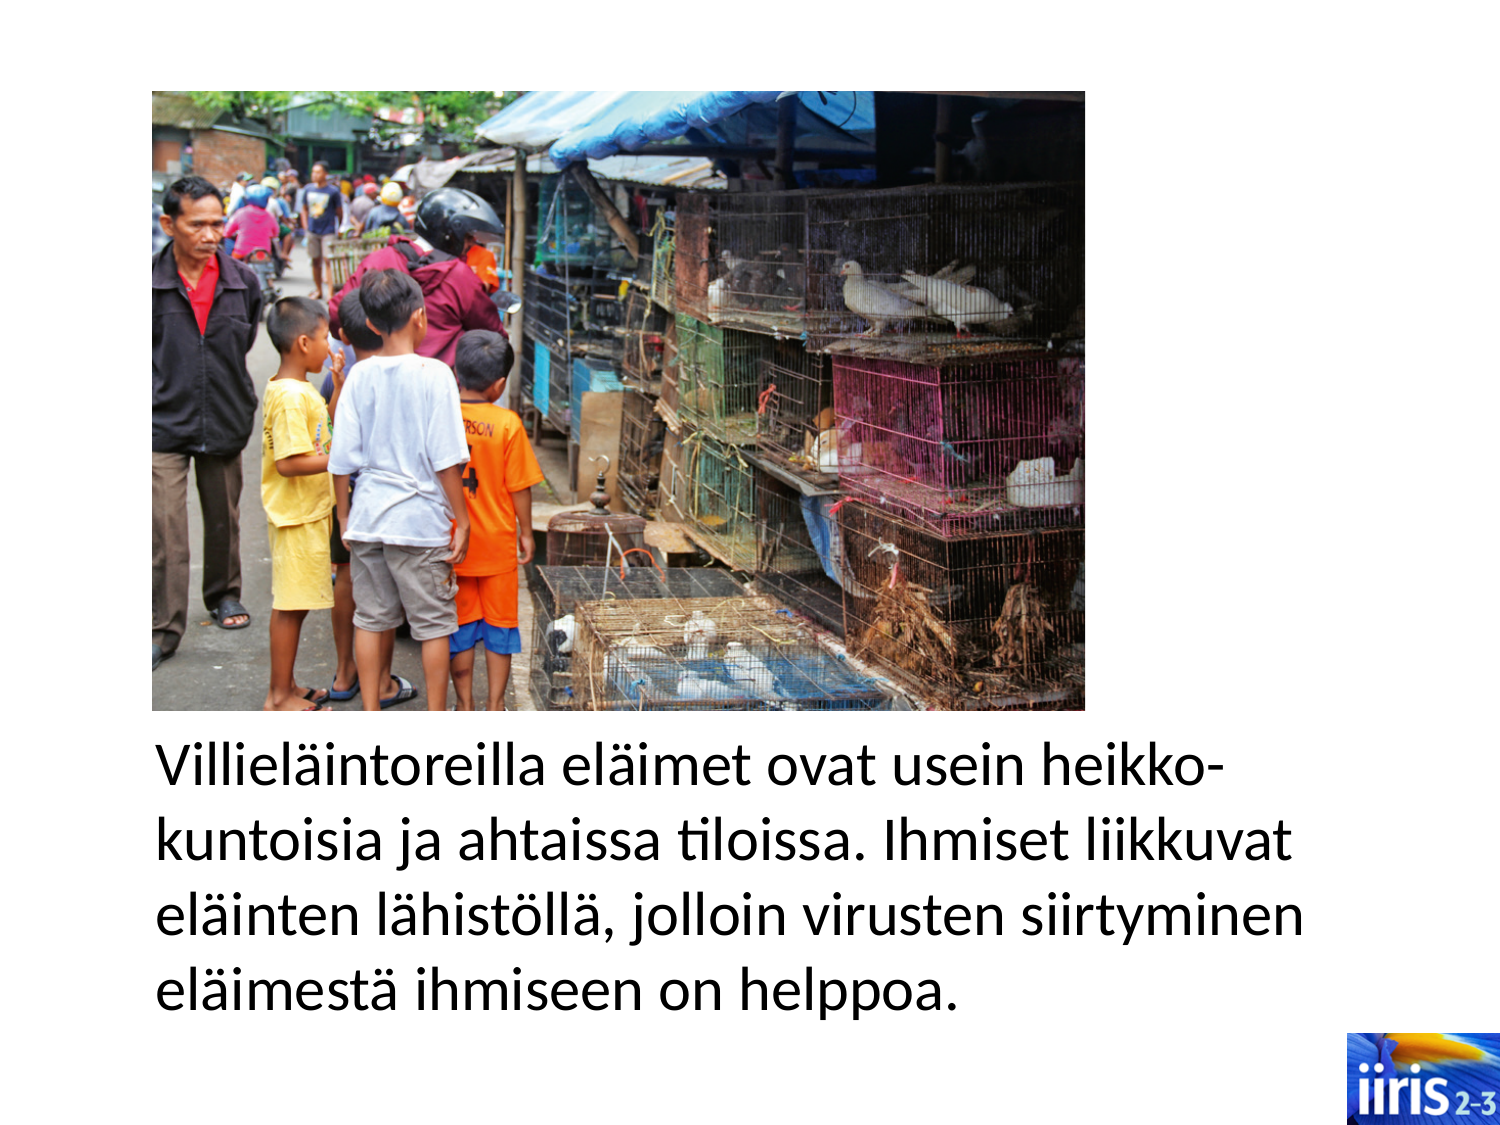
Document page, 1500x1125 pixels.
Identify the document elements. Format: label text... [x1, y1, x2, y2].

picture [1347, 1033, 1500, 1125]
picture [151, 90, 1086, 711]
text_box Villieläintoreilla eläimet ovat usein heikko-kuntoisia ja ahtaissa tiloissa. Ihmiset liikkuvat eläinten lähistöllä, jolloin virusten siirtyminen eläimestä ihmiseen on helppoa. [141, 715, 1338, 1031]
